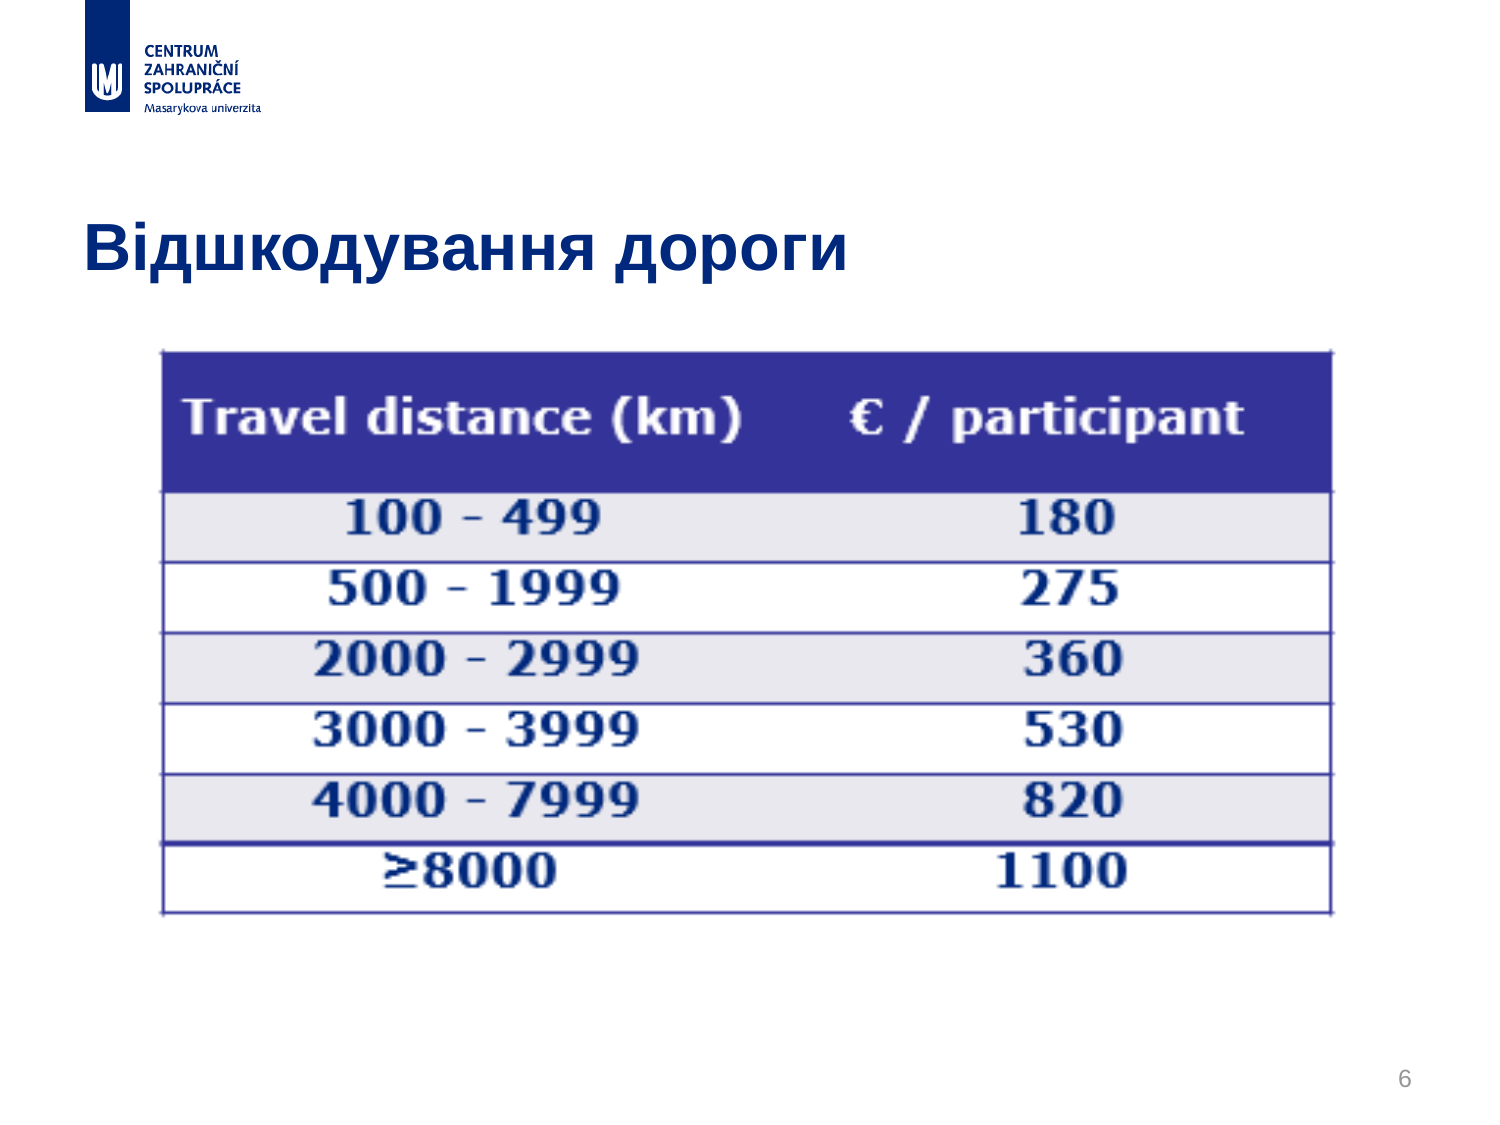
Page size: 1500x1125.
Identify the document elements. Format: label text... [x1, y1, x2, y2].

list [154, 344, 1339, 924]
title Відшкодування дороги [83, 184, 1411, 291]
picture [0, 0, 1500, 1125]
slide_number 6 [1125, 1025, 1428, 1100]
